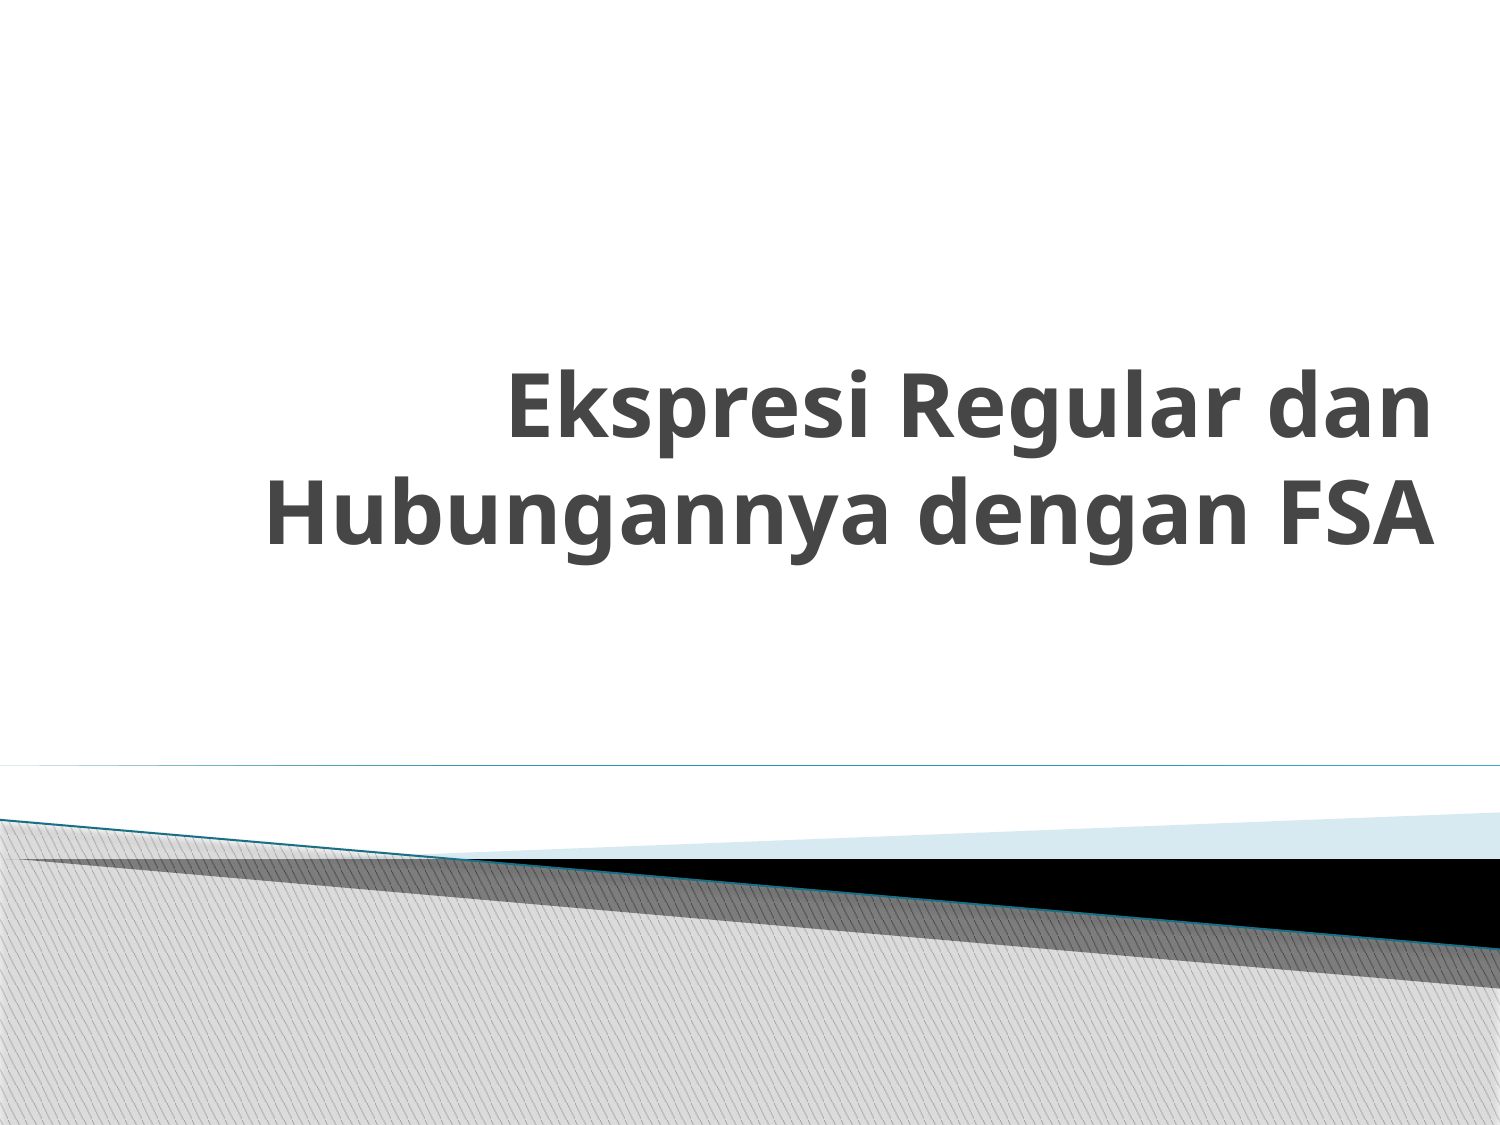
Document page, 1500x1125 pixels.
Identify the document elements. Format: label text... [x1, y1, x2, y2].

picture [5, 859, 1500, 989]
title Ekspresi Regular dan Hubungannya dengan FSA [183, 269, 1450, 570]
